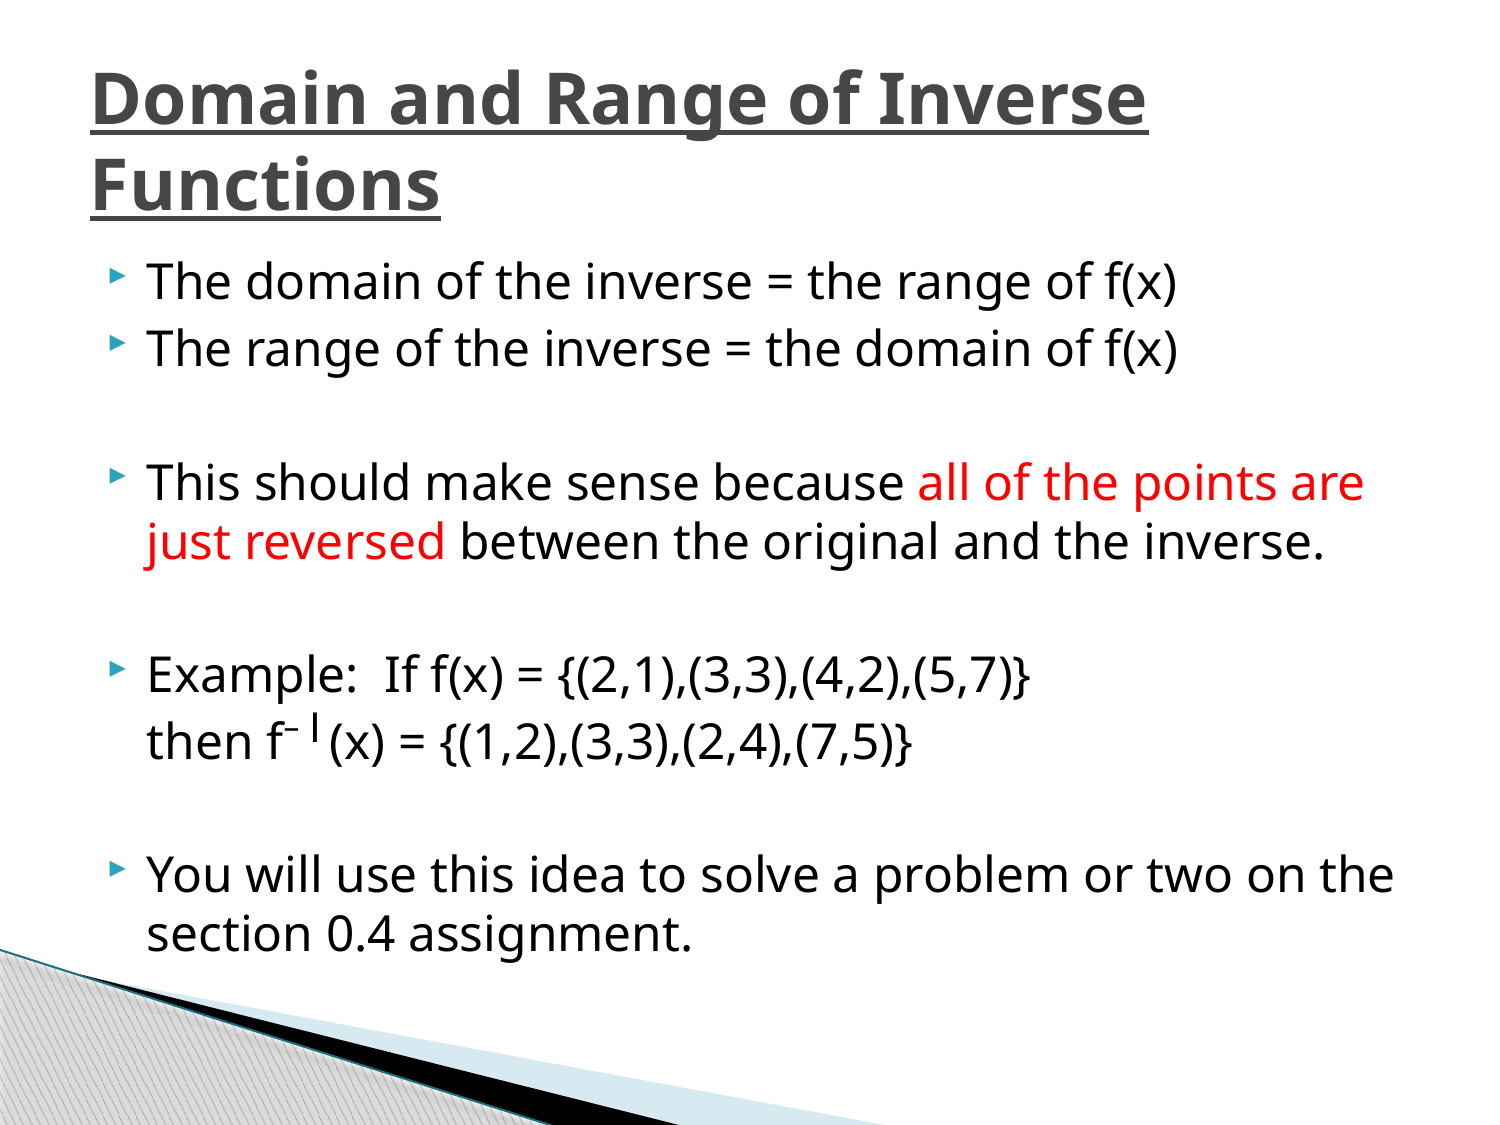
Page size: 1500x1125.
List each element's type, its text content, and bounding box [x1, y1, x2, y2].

title Domain and Range of Inverse Functions [75, 45, 1425, 233]
list The domain of the inverse = the range of f(x) The range of the inverse = the domain of f(x) This should make sense because all of the points are just reversed between the original and the inverse. Example: If f(x) = {(2,1),(3,3),(4,2),(5,7)} then f⁻╵(x) = {(1,2),(3,3),(2,4),(7,5)} You will use this idea to solve a problem or two on the section 0.4 assignment. [75, 243, 1425, 986]
